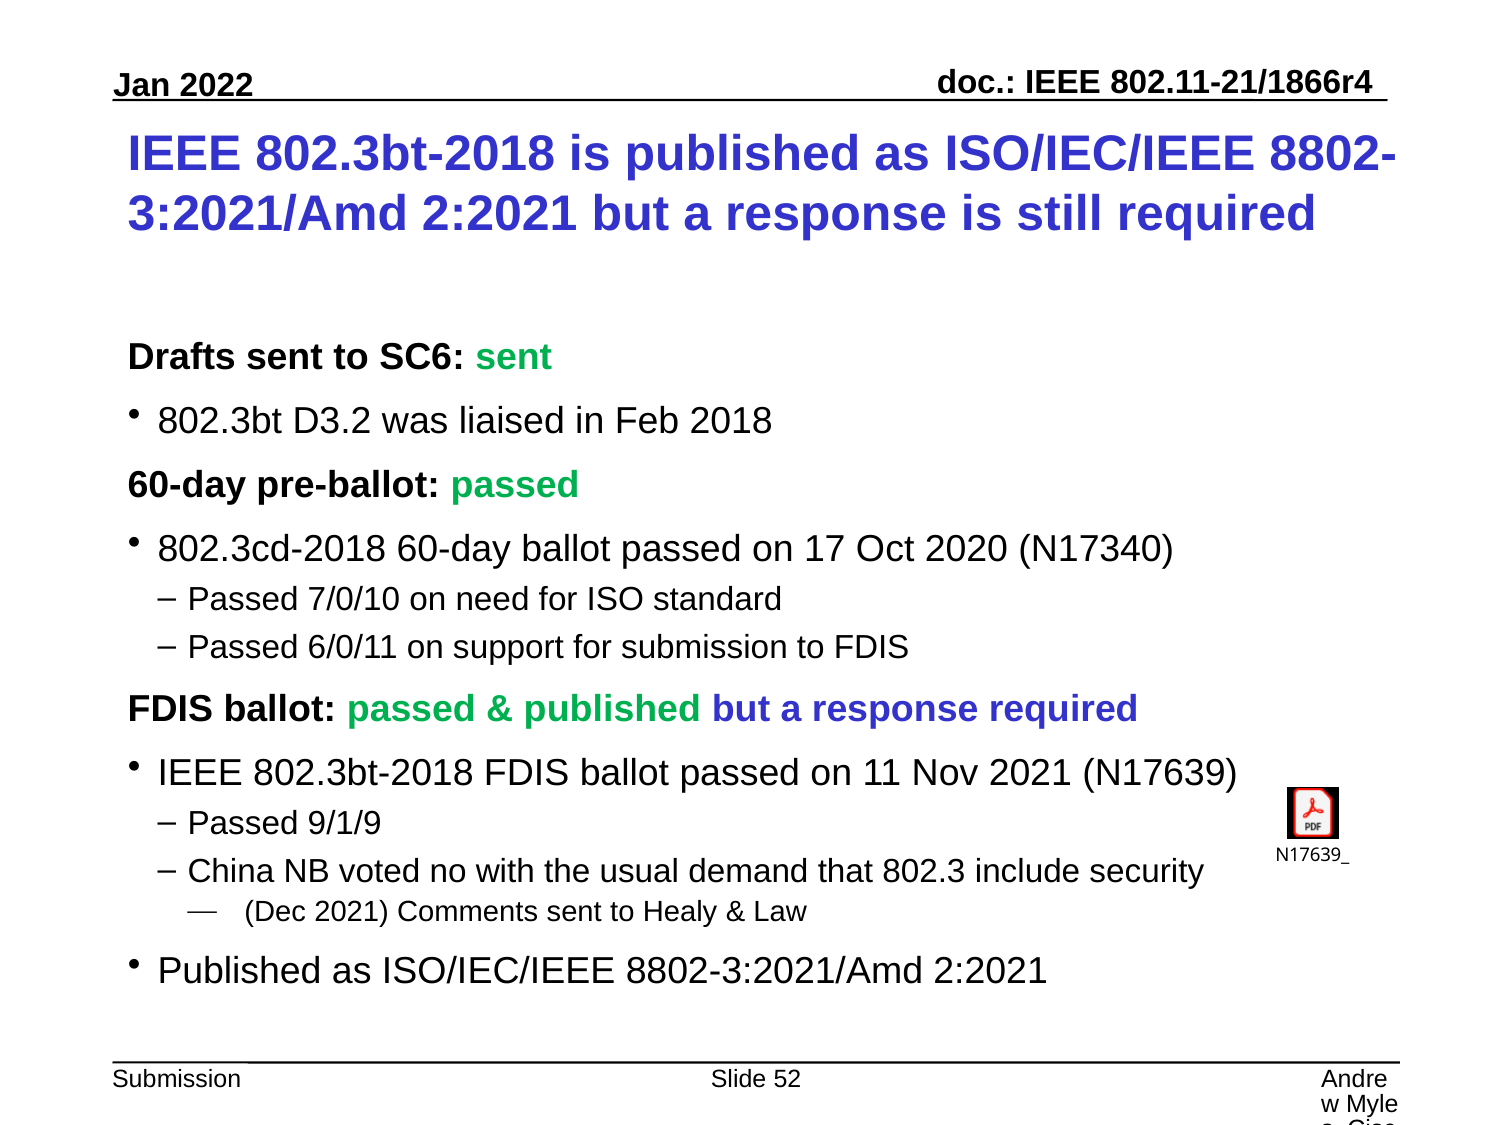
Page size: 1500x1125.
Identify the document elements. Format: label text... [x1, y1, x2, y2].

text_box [1237, 787, 1388, 920]
list Drafts sent to SC6: sent 802.3bt D3.2 was liaised in Feb 2018 60-day pre-ballot: passed 802.3cd-2018 60-day ballot passed on 17 Oct 2020 (N17340) Passed 7/0/10 on need for ISO standard Passed 6/0/11 on support for submission to FDIS FDIS ballot: passed & published but a response required IEEE 802.3bt-2018 FDIS ballot passed on 11 Nov 2021 (N17639) Passed 9/1/9 China NB voted no with the usual demand that 802.3 include security (Dec 2021) Comments sent to Healy & Law Published as ISO/IEC/IEEE 8802-3:2021/Amd 2:2021 [112, 324, 1388, 1000]
footer Andrew Myles, Cisco [1320, 1061, 1402, 1093]
slide_number Slide 52 [709, 1061, 803, 1093]
title IEEE 802.3bt-2018 is published as ISO/IEC/IEEE 8802-3:2021/Amd 2:2021 but a response is still required [112, 112, 1463, 288]
